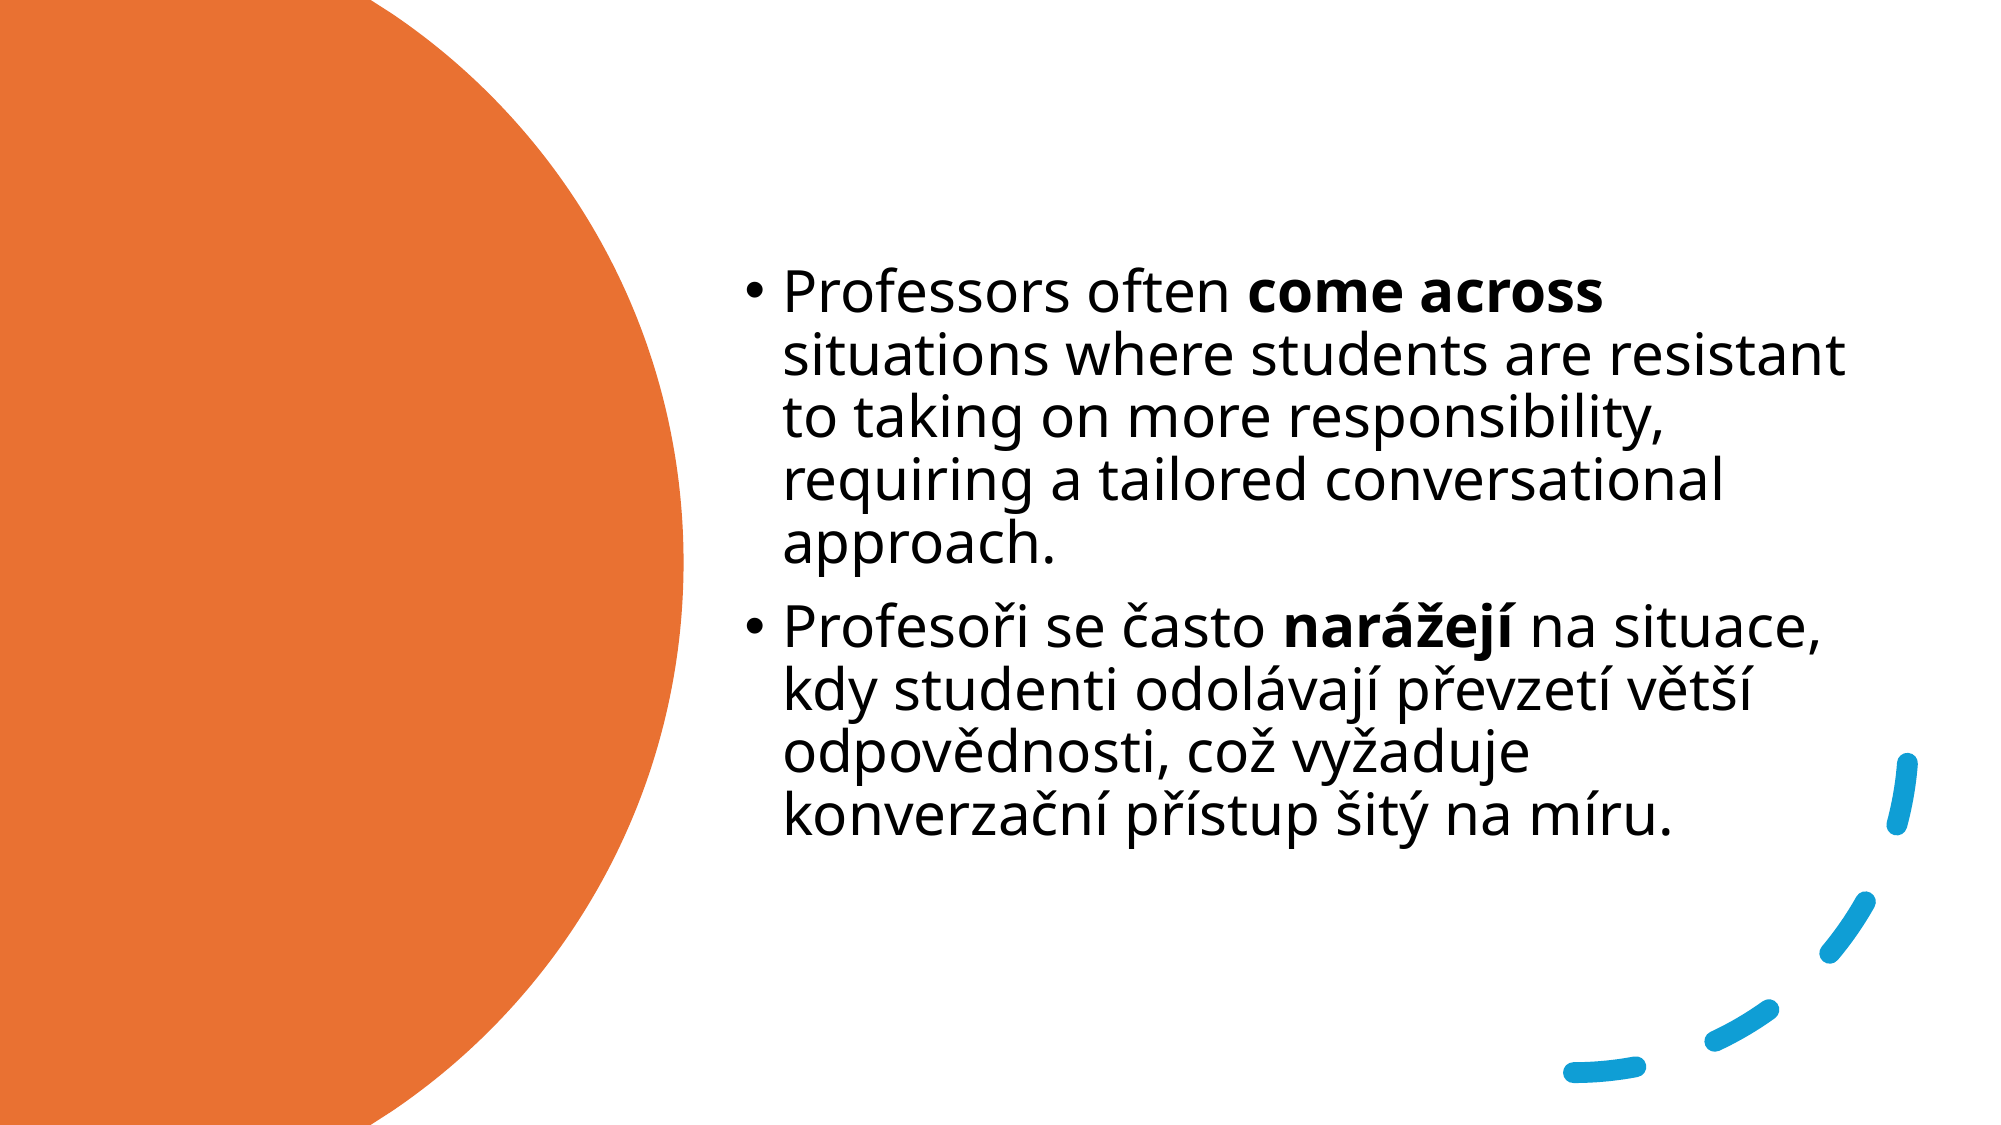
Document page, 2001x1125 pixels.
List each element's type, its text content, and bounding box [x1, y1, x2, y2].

text_box [0, 0, 686, 1125]
list Professors often come across situations where students are resistant to taking on more responsibility, requiring a tailored conversational approach. Profesoři se často narážejí na situace, kdy studenti odolávají převzetí větší odpovědnosti, což vyžaduje konverzační přístup šitý na míru. [729, 97, 1863, 1014]
text_box [1863, 736, 1910, 909]
text_box [375, 0, 2000, 1125]
text_box [1572, 1014, 1763, 1074]
